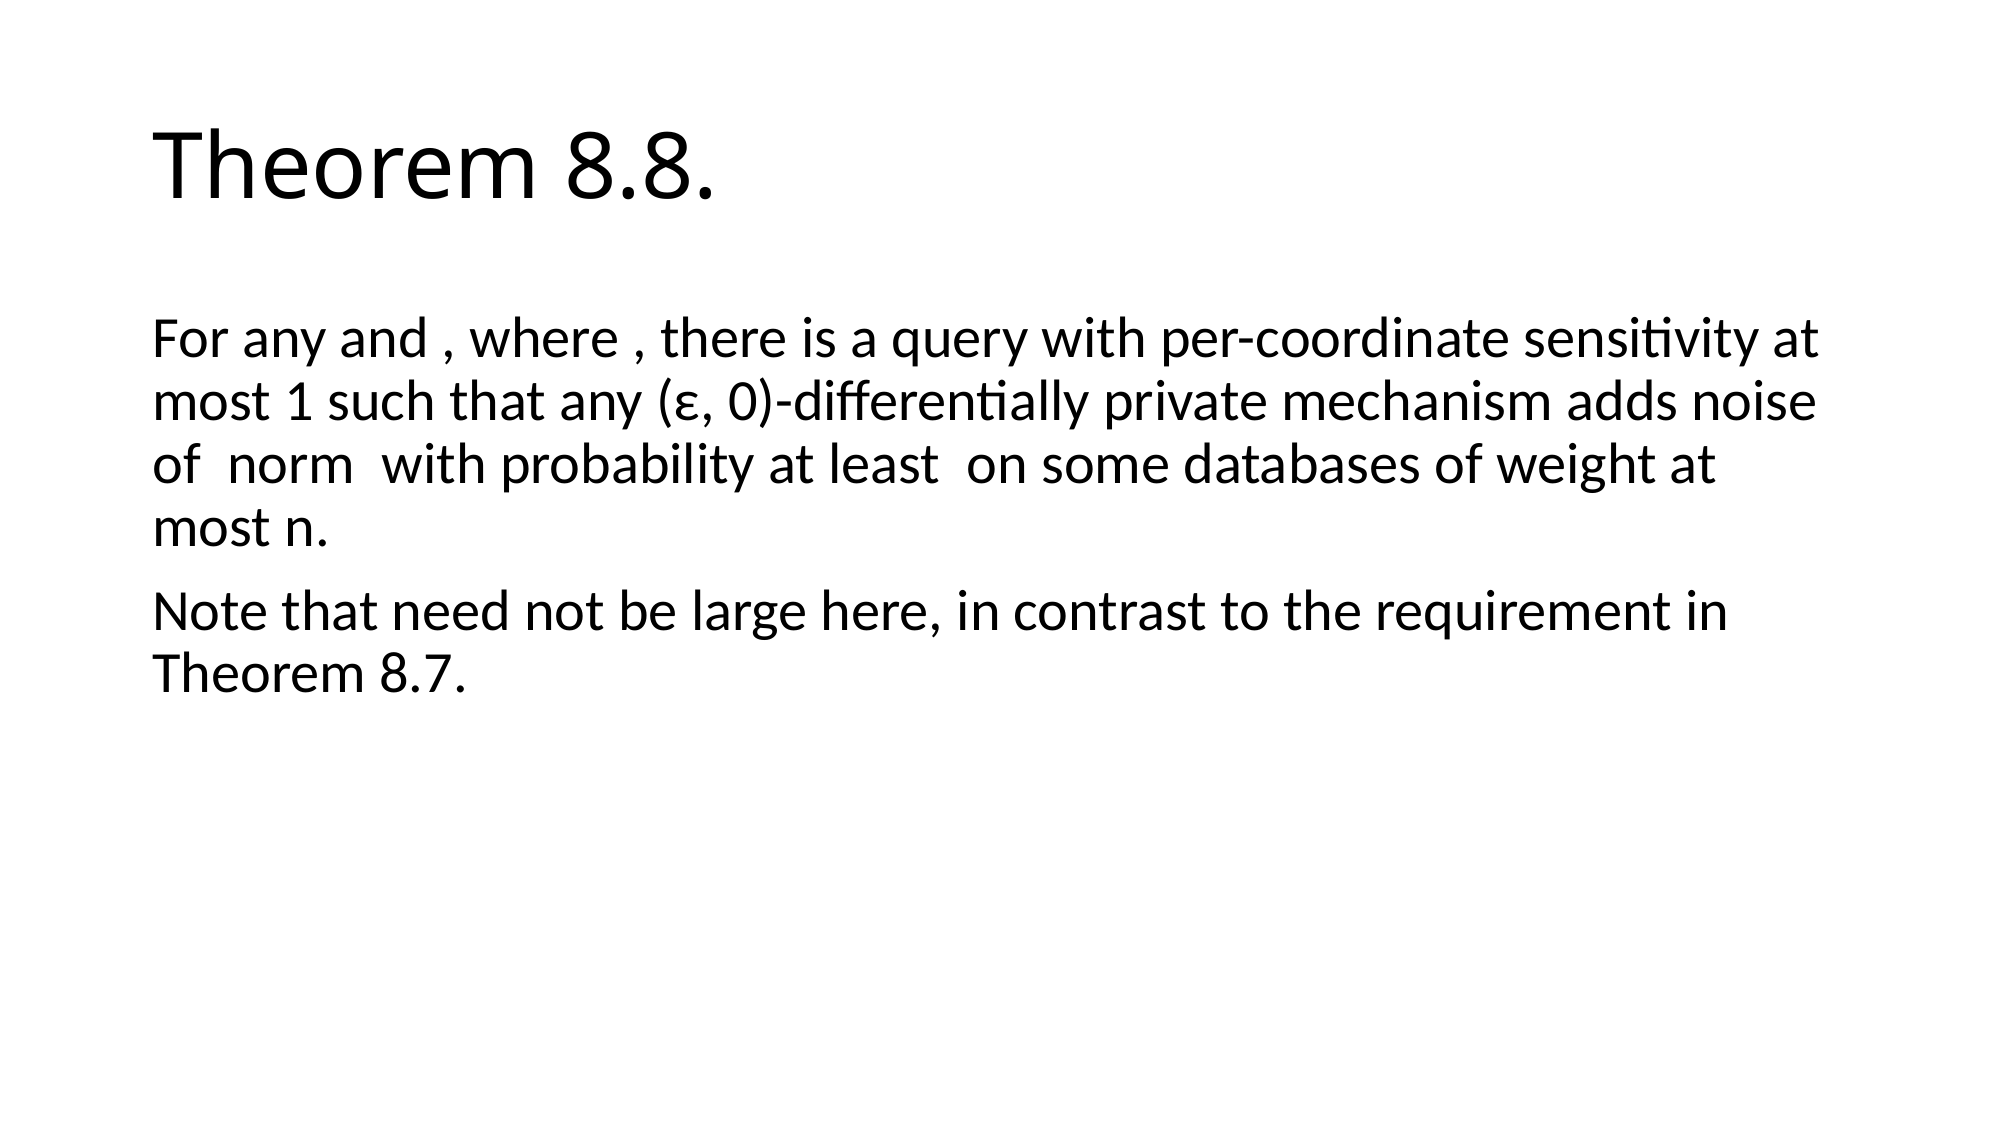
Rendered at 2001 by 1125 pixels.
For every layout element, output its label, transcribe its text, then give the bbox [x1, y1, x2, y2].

title Theorem 8.8. [137, 59, 1863, 278]
